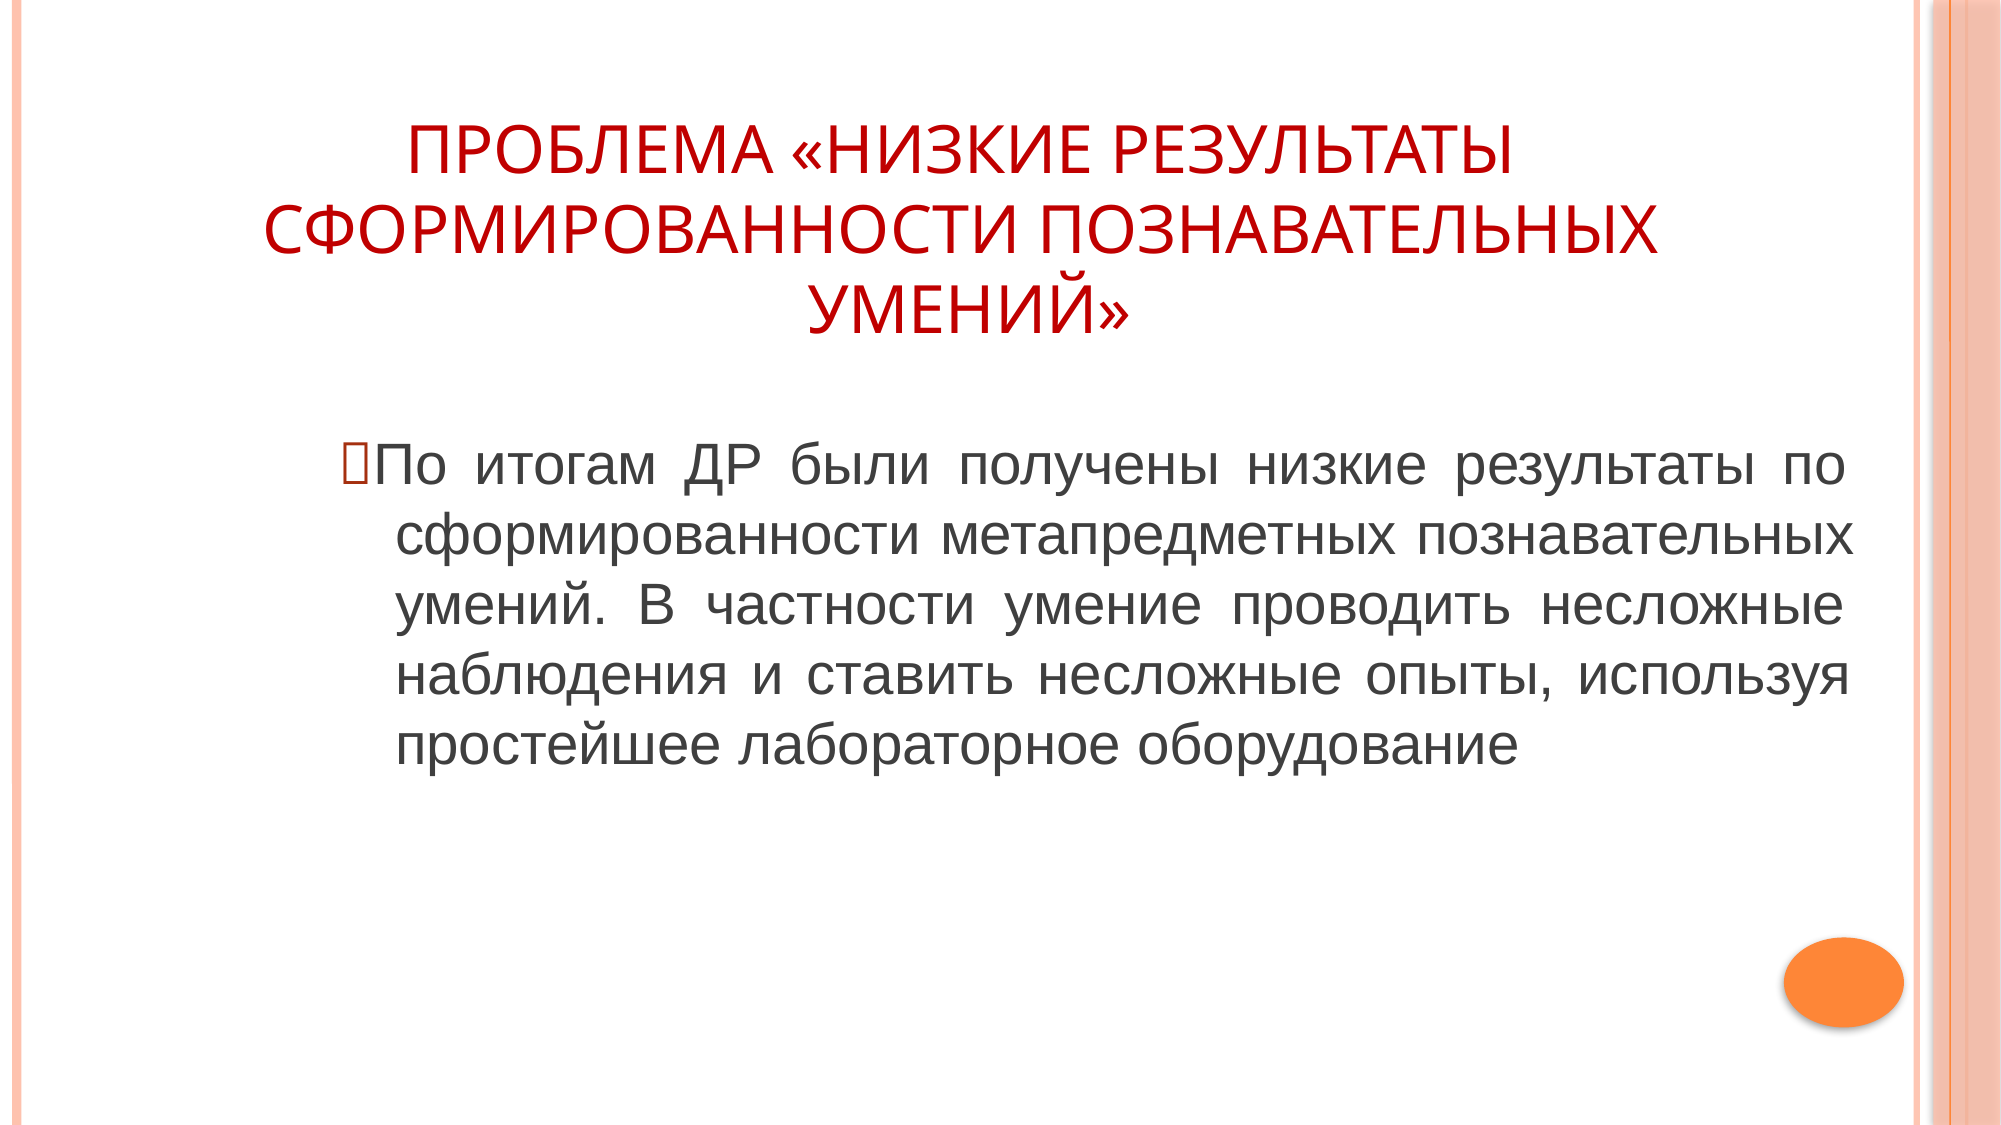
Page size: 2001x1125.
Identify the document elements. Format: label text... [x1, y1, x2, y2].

title Проблема «Низкие результаты сформированности познавательных умений» [125, 104, 1813, 347]
text_box По итогам ДР были получены низкие результаты по сформированности метапредметных познавательных умений. В частности умение проводить несложные наблюдения и ставить несложные опыты, используя простейшее лабораторное оборудование [336, 424, 1875, 777]
